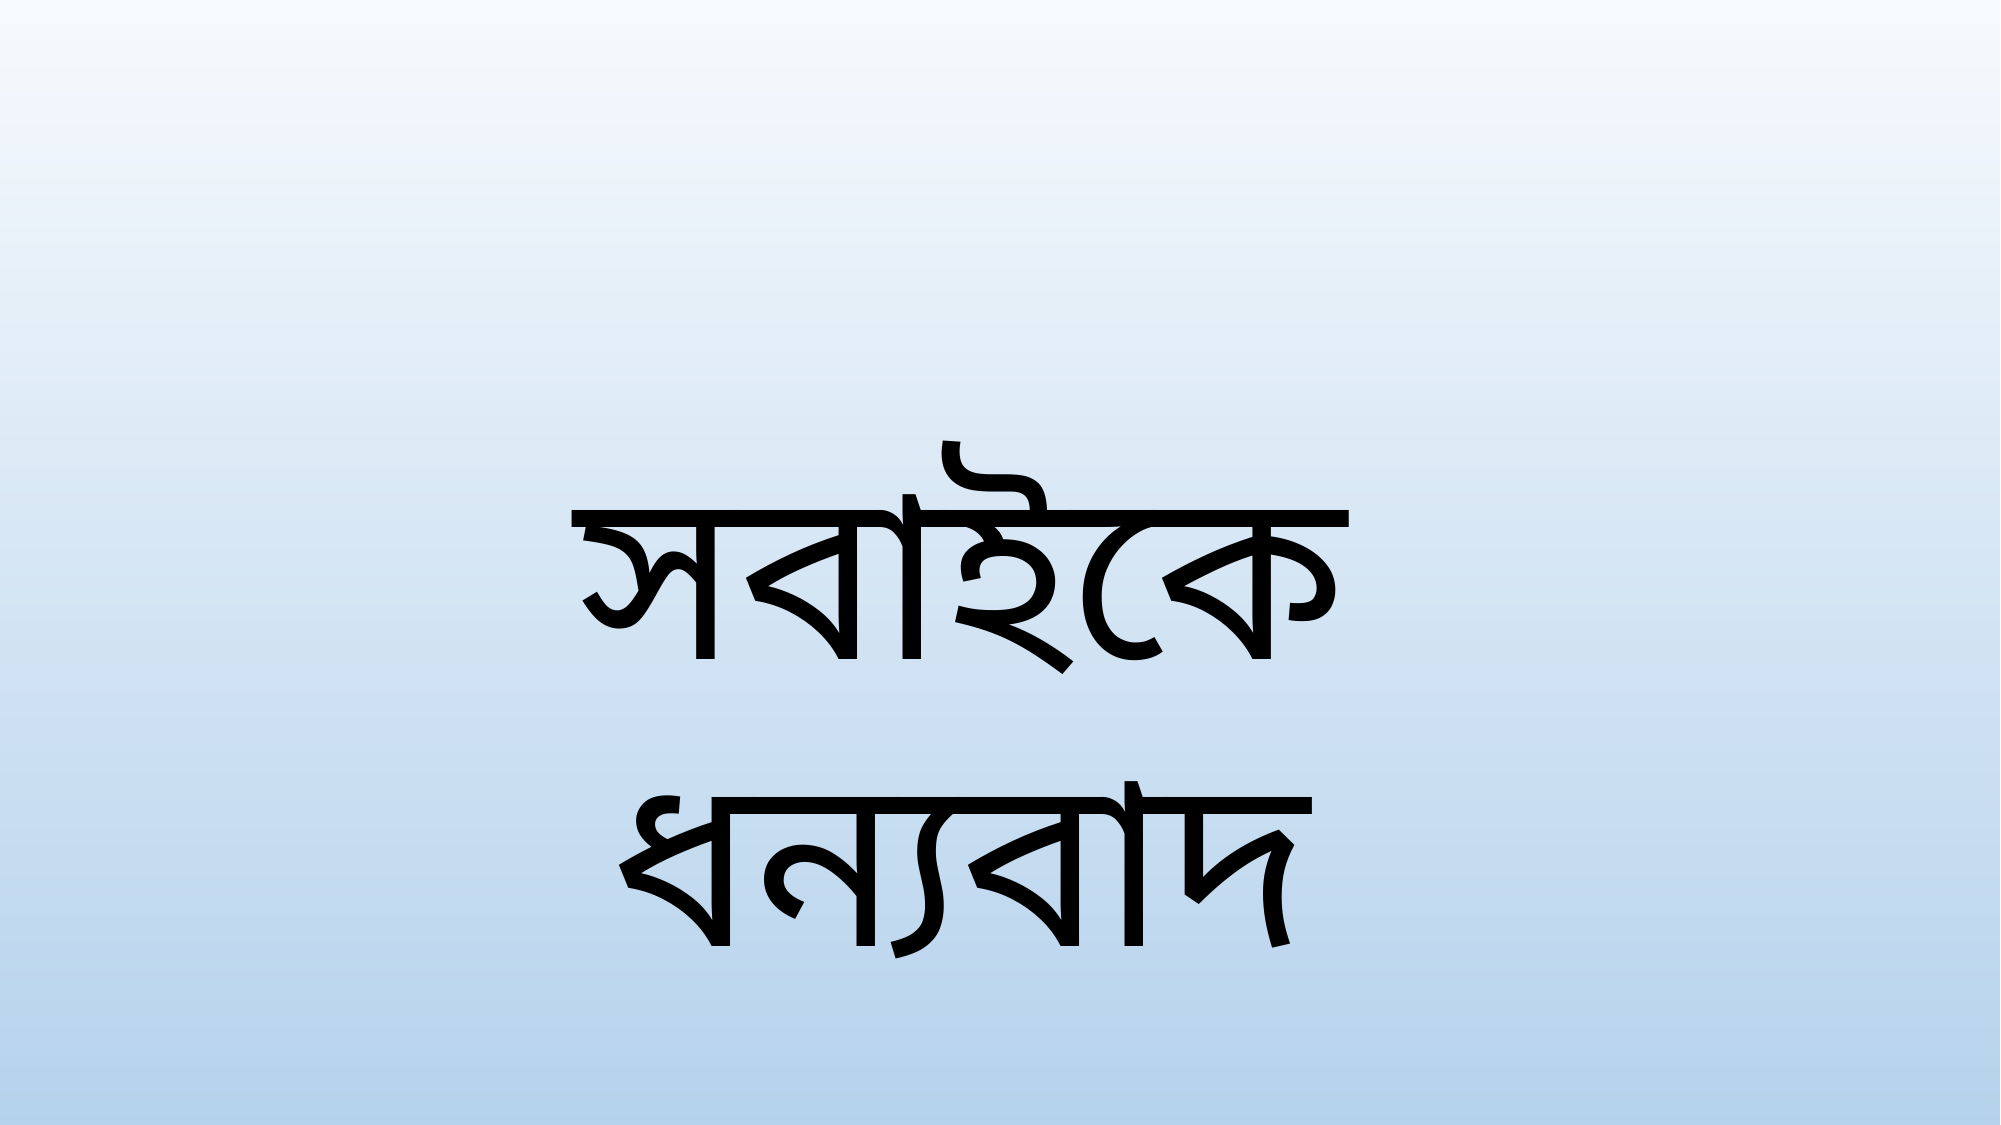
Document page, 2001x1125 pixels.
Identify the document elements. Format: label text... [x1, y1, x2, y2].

text_box সবাইকে ধন্যবাদ [341, 412, 1580, 1003]
